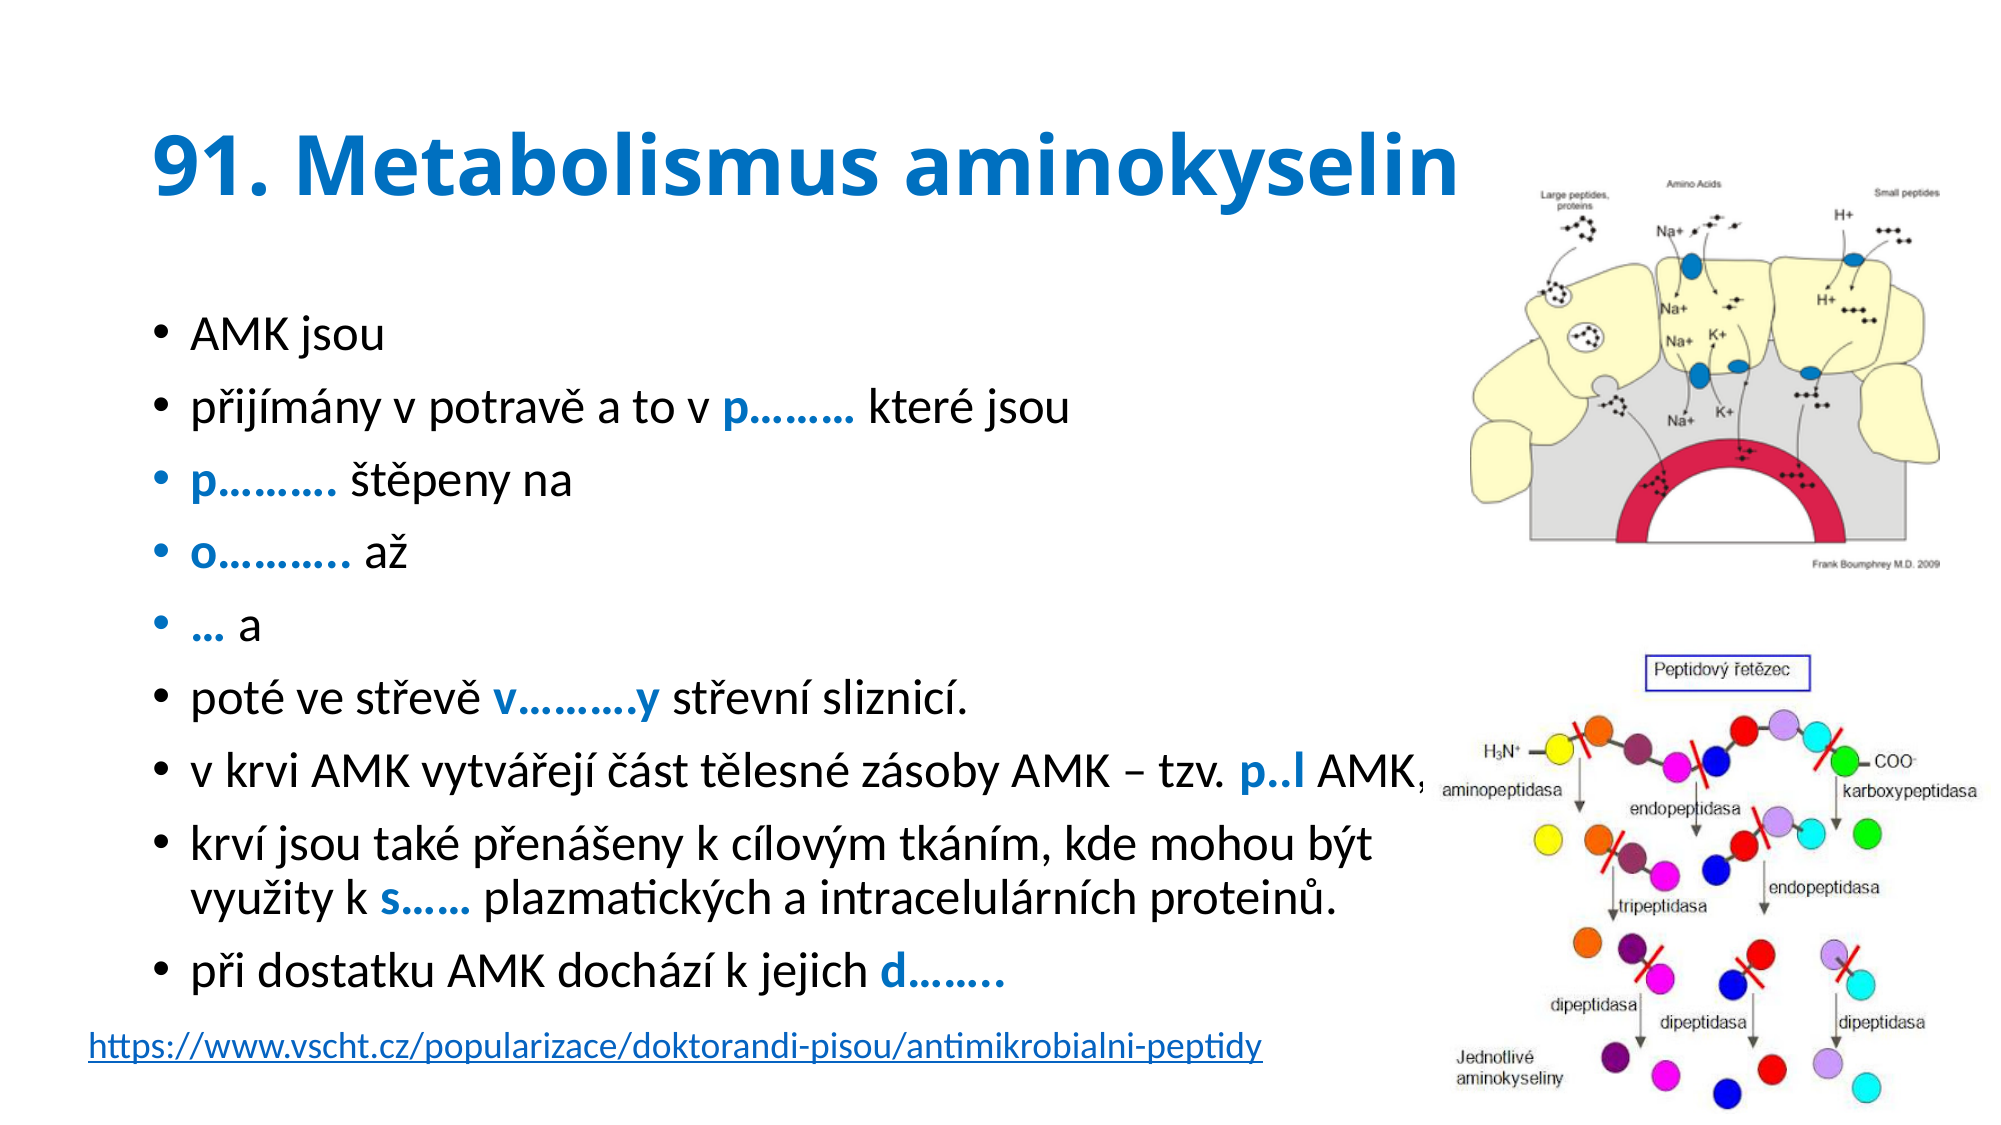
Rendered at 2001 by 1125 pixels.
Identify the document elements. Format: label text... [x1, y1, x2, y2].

picture [1470, 180, 1940, 570]
list AMK jsou přijímány v potravě a to v p……… které jsou p………. štěpeny na o……….. až … a poté ve střevě v……….y střevní sliznicí. v krvi AMK vytvářejí část tělesné zásoby AMK – tzv. p..l AMK, krví jsou také přenášeny k cílovým tkáním, kde mohou být využity k s…… plazmatických a intracelulárních proteinů. při dostatku AMK dochází k jejich d…….. [137, 299, 1471, 1014]
text_box https://www.vscht.cz/popularizace/doktorandi-pisou/antimikrobialni-peptidy [73, 1013, 1322, 1118]
picture [1423, 634, 2000, 1114]
title 91. Metabolismus aminokyselin [137, 59, 1863, 278]
